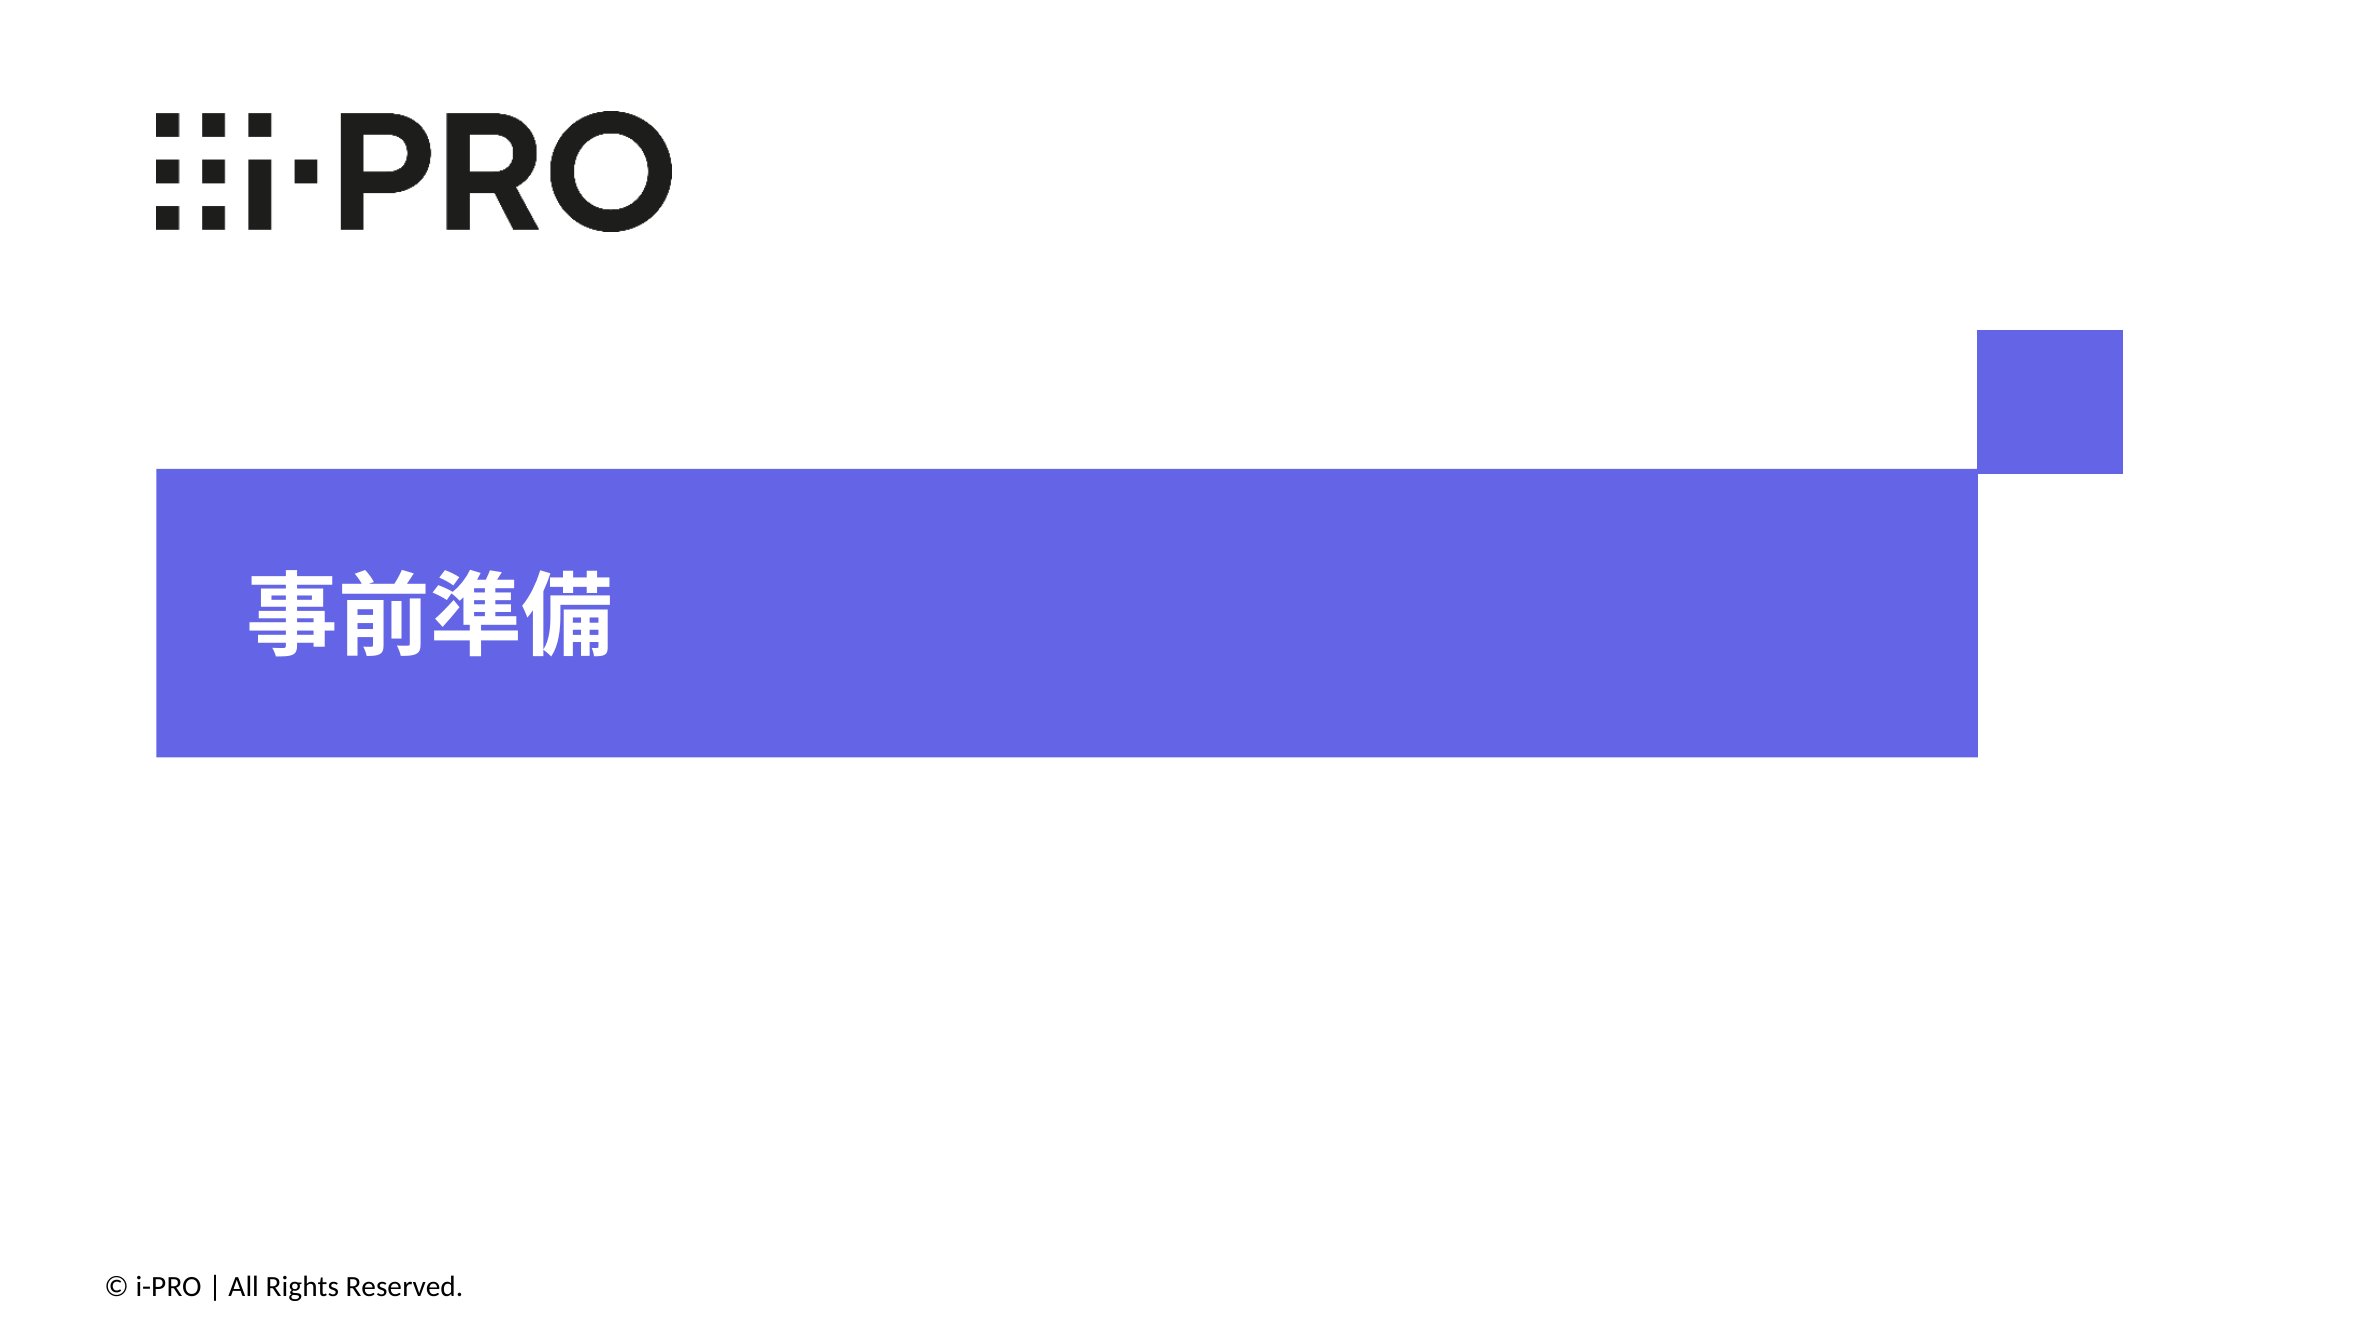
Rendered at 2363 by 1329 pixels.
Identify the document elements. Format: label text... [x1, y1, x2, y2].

title 事前準備 [157, 470, 1978, 754]
picture [1977, 330, 2123, 474]
picture [156, 111, 672, 232]
